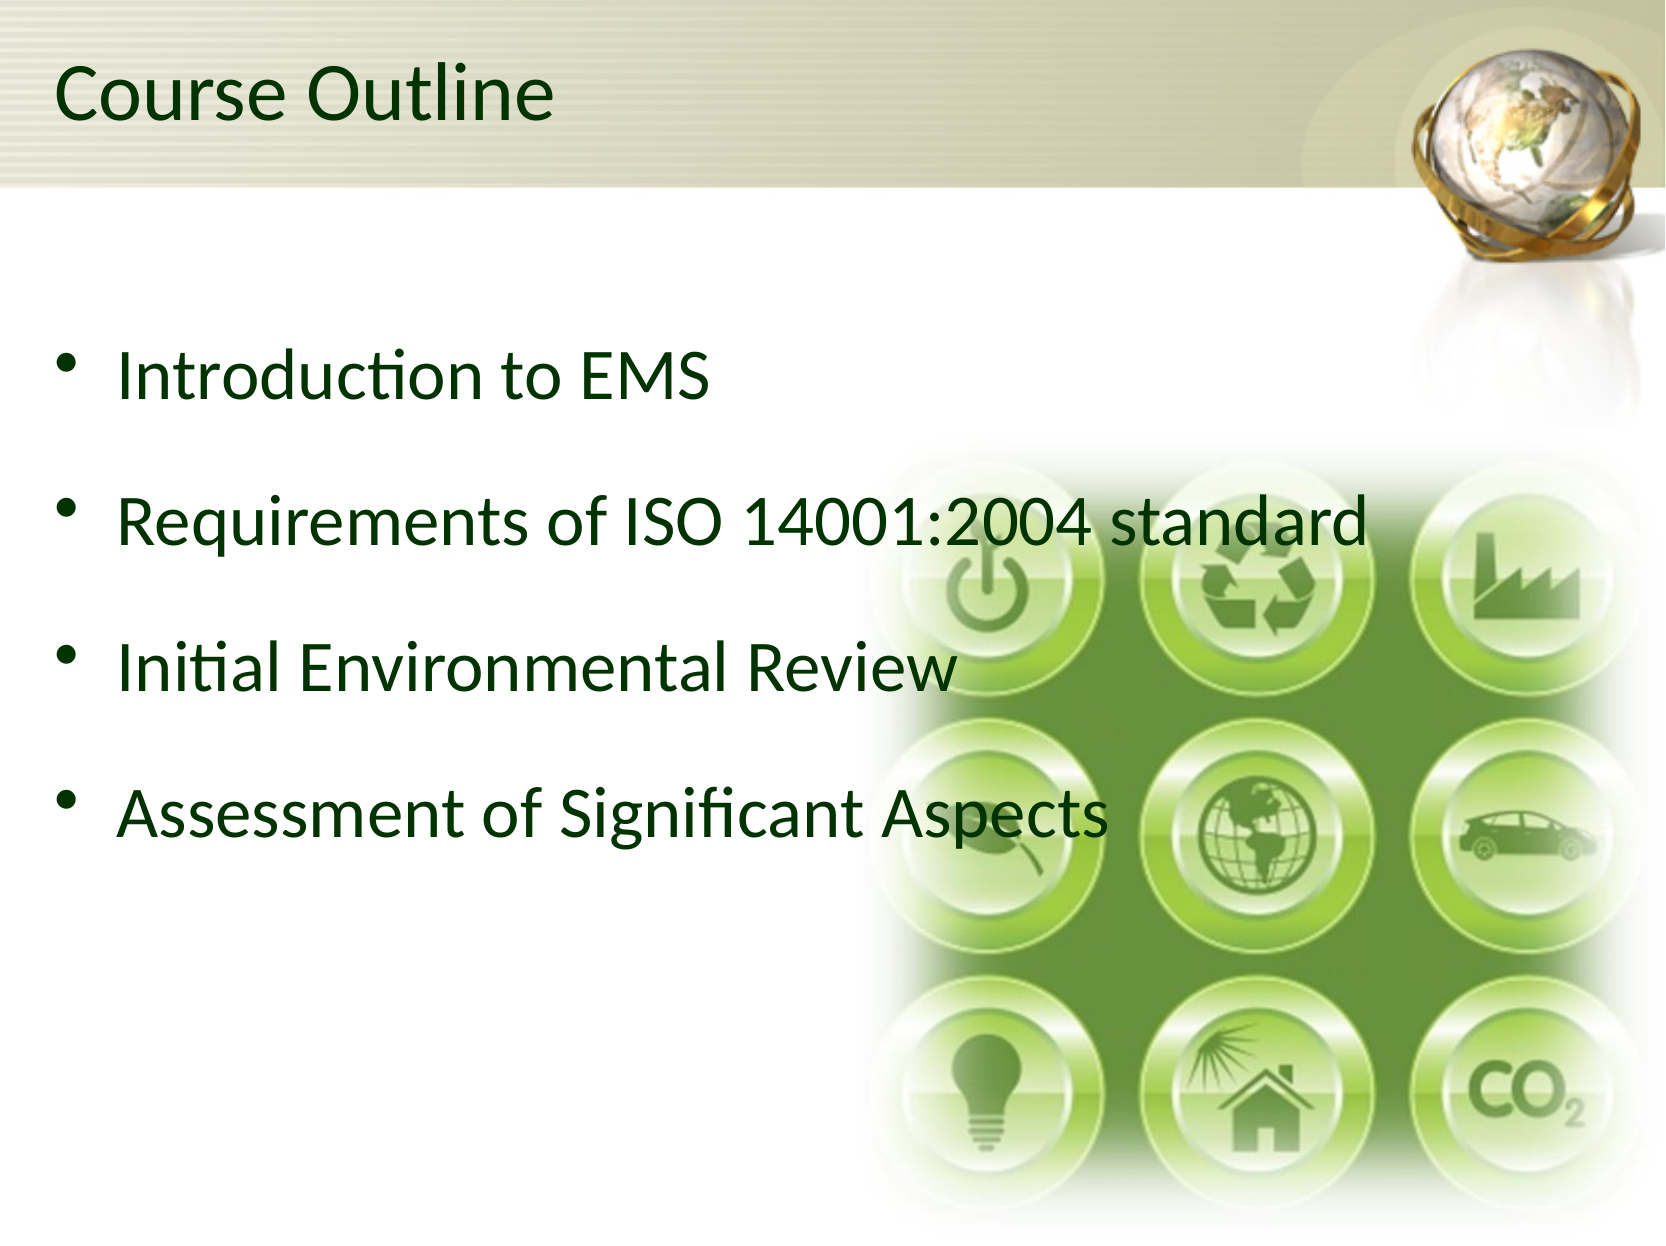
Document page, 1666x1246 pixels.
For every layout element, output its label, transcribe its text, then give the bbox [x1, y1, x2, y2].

picture [0, 0, 1666, 1246]
list Introduction to EMS Requirements of ISO 14001:2004 standard Initial Environmental Review Assessment of Significant Aspects [37, 274, 1626, 1113]
title Course Outline [37, 12, 1388, 163]
